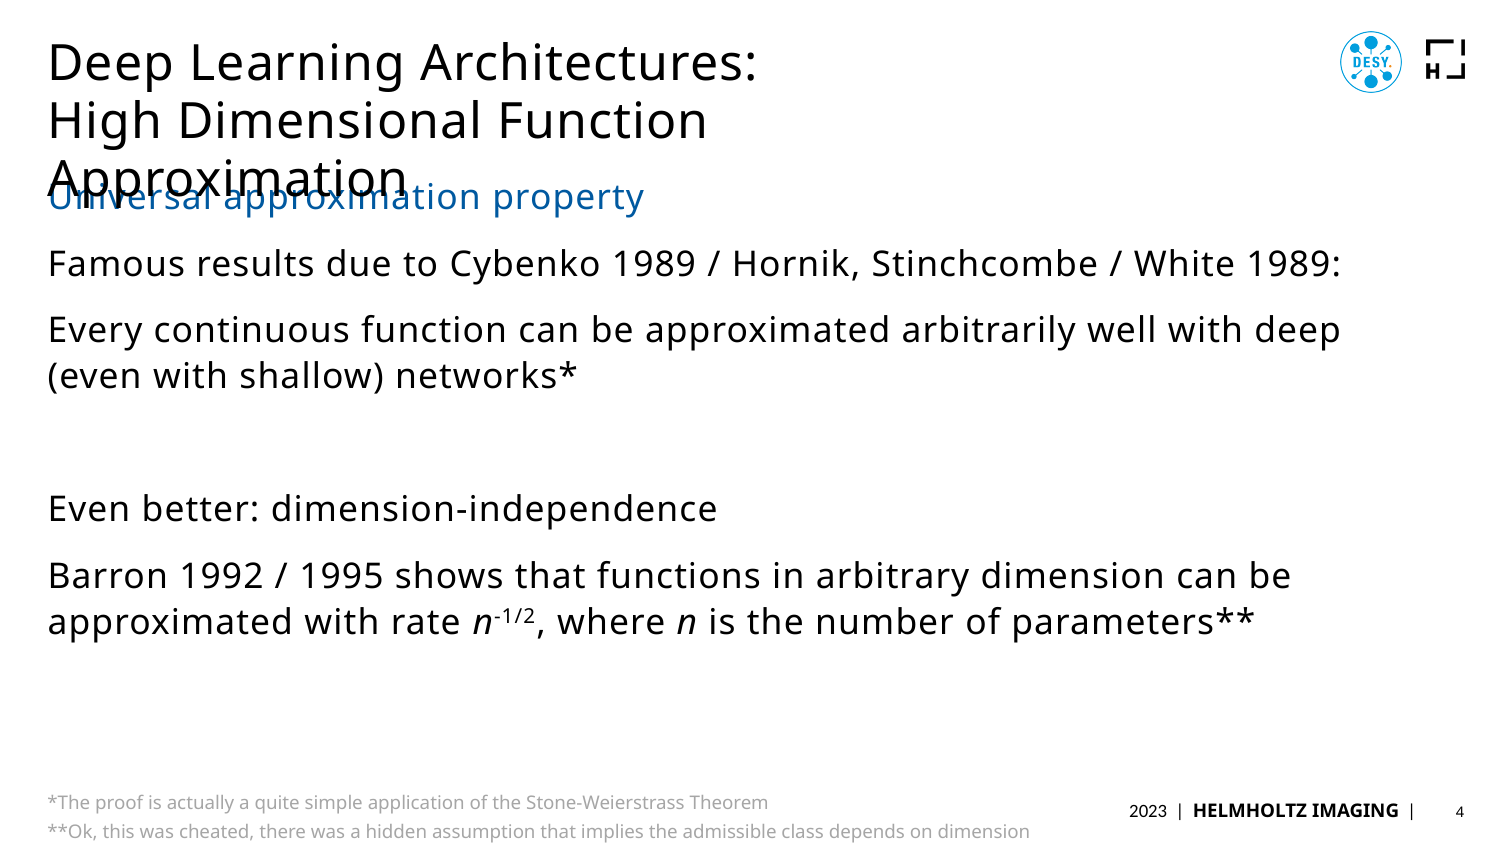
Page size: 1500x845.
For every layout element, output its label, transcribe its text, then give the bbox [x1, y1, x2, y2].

list Universal approximation property Famous results due to Cybenko 1989 / Hornik, Stinchcombe / White 1989: Every continuous function can be approximated arbitrarily well with deep (even with shallow) networks* Even better: dimension-independence Barron 1992 / 1995 shows that functions in arbitrary dimension can be approximated with rate n-1/2, where n is the number of parameters** [47, 177, 1353, 765]
picture [1340, 31, 1402, 93]
title Deep Learning Architectures: High Dimensional Function Approximation [47, 31, 1043, 137]
picture [1340, 71, 1362, 93]
list *The proof is actually a quite simple application of the Stone-Weierstrass Theorem **Ok, this was cheated, there was a hidden assumption that implies the admissible class depends on dimension [47, 782, 1043, 844]
picture [1380, 71, 1402, 93]
slide_number 4 [1428, 782, 1465, 844]
picture [1380, 31, 1402, 53]
picture [1426, 39, 1465, 79]
